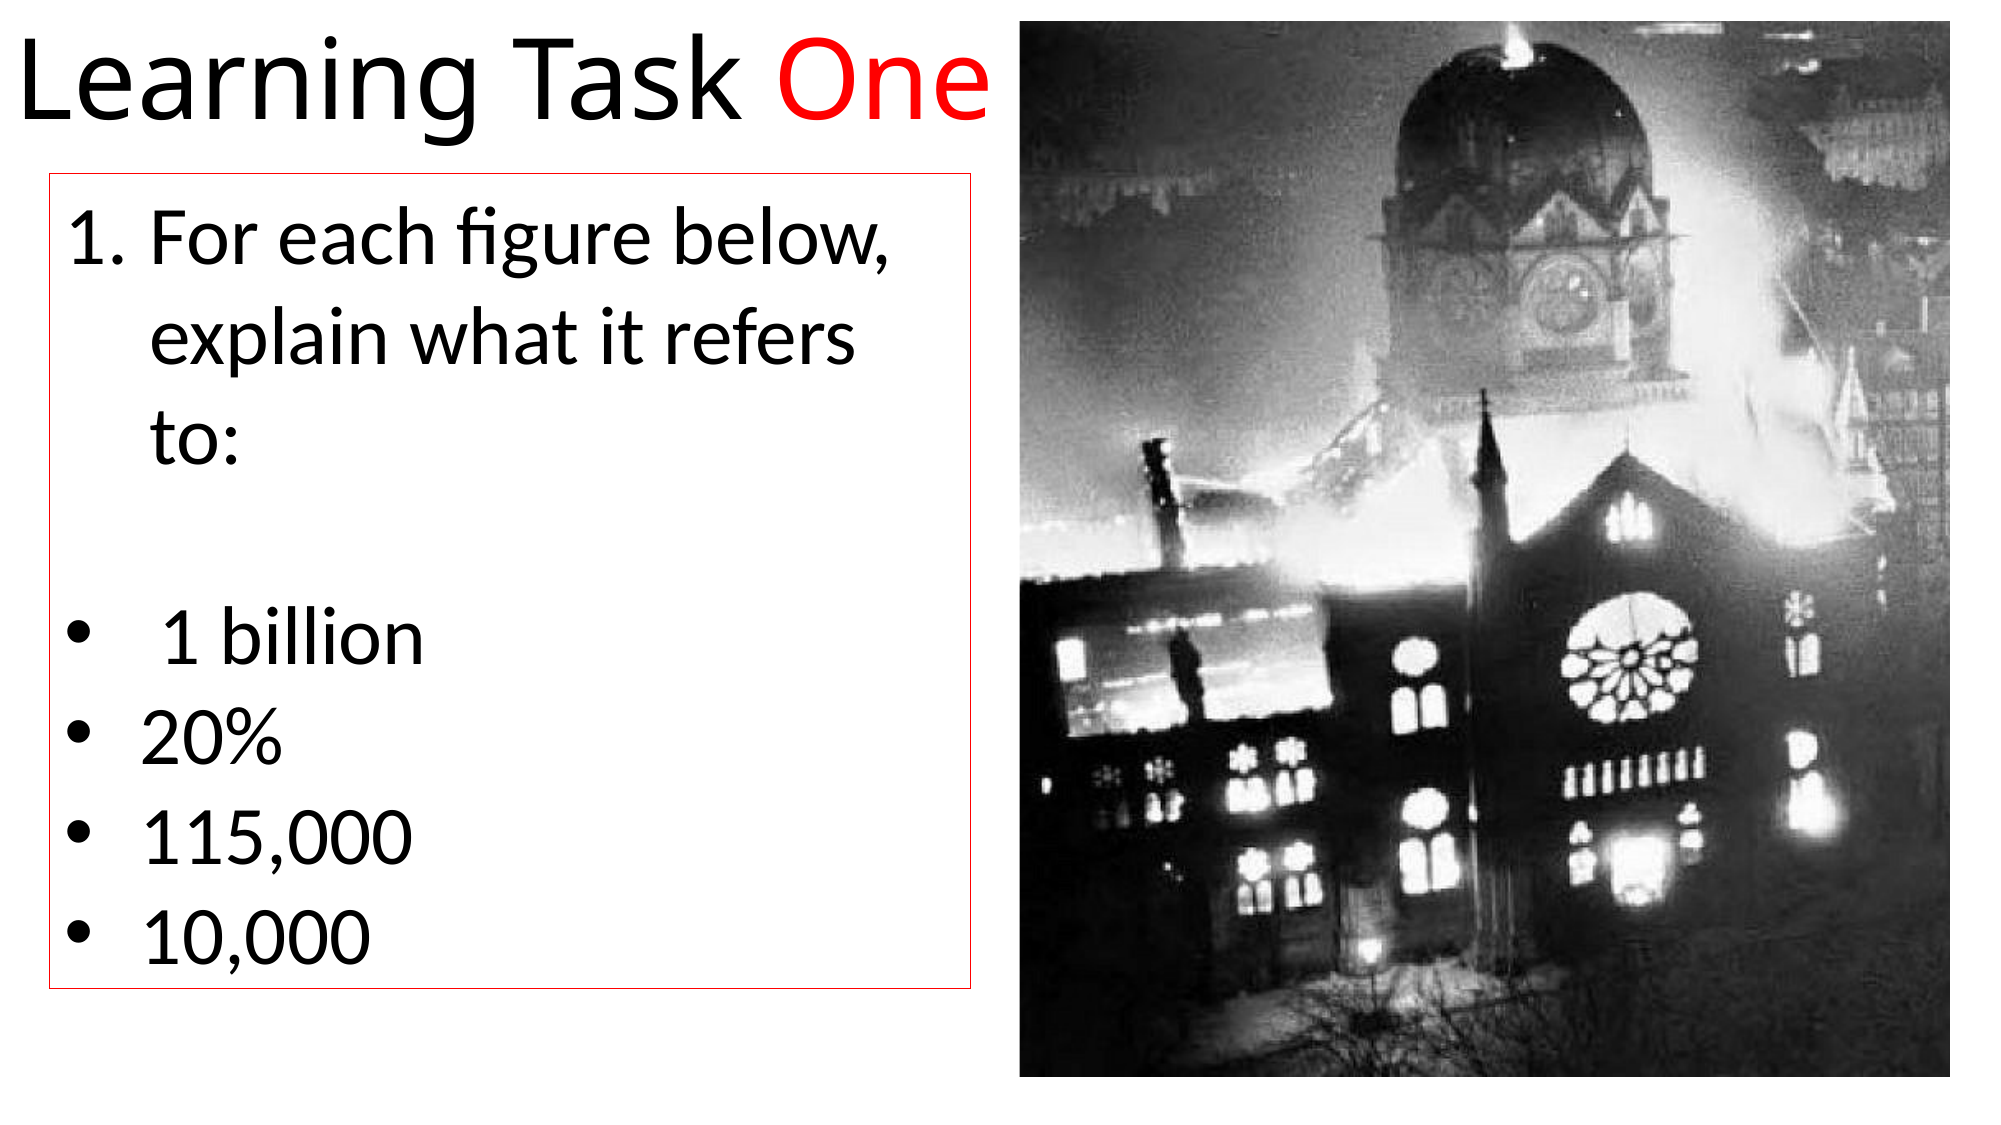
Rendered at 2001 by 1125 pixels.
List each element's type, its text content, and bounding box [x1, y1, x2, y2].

text_box Learning Task One [0, 0, 1111, 150]
picture [1019, 21, 1950, 1077]
text_box For each figure below, explain what it refers to: 1 billion 20% 115,000 10,000 [49, 173, 971, 989]
